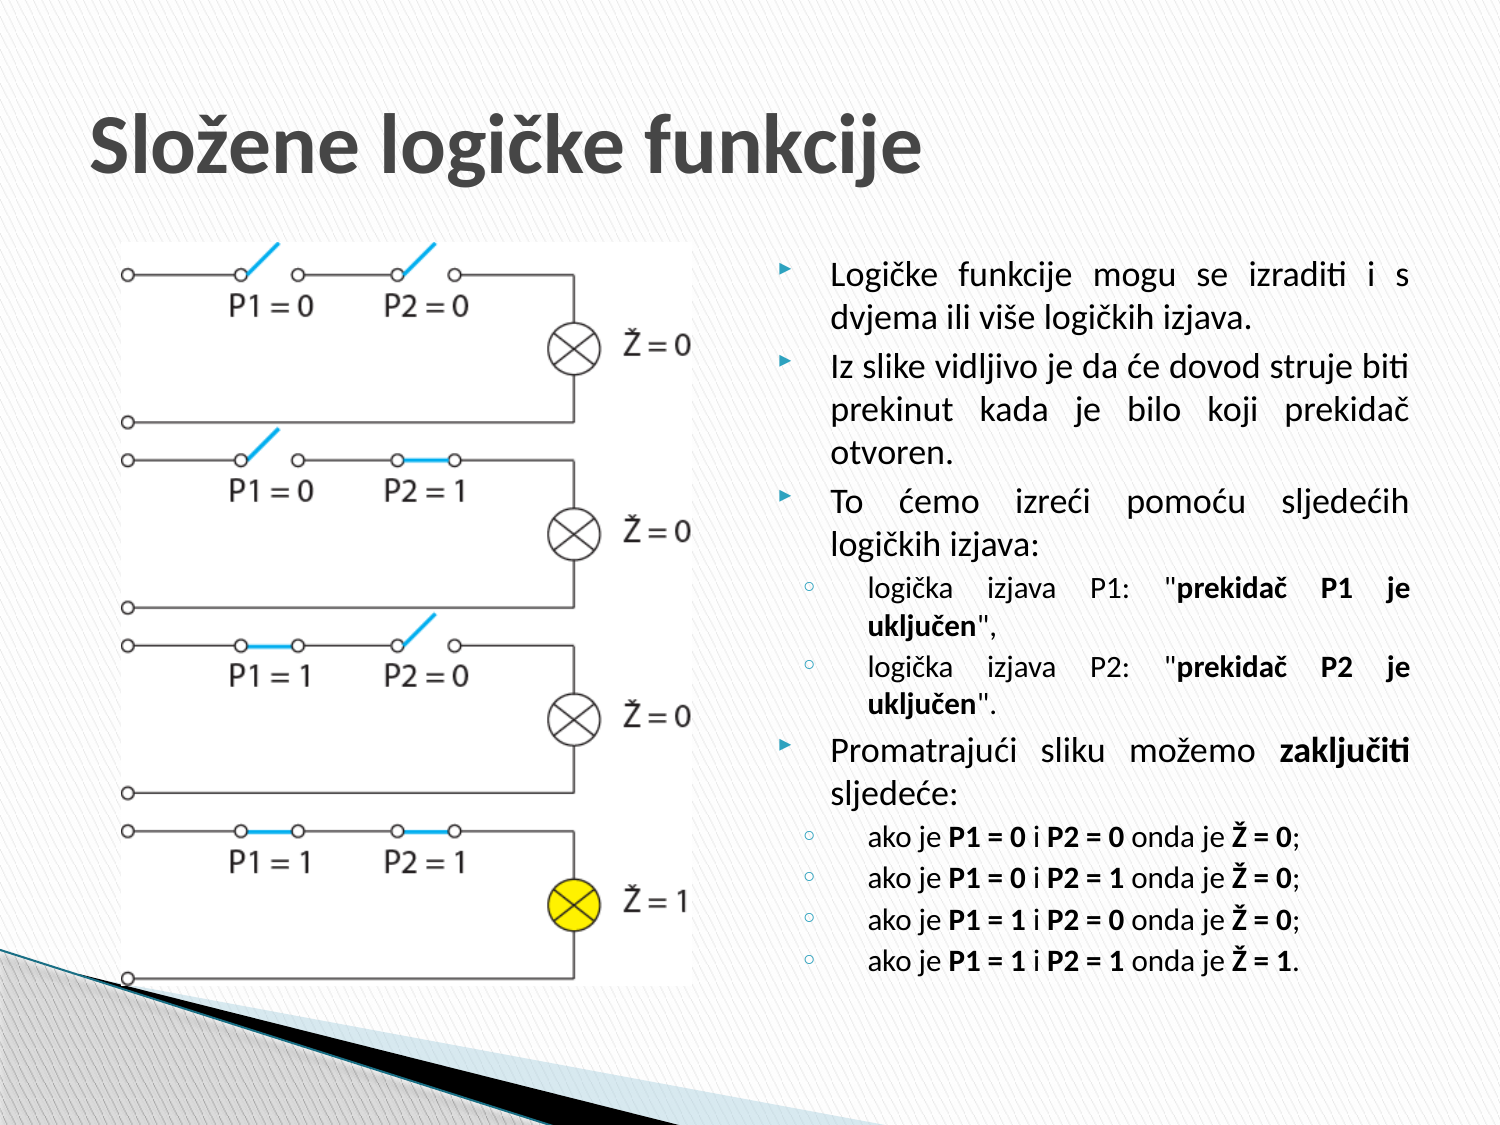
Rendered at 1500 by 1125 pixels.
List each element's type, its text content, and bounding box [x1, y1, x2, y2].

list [120, 242, 692, 986]
list Logičke funkcije mogu se izraditi i s dvjema ili više logičkih izjava. Iz slike vidljivo je da će dovod struje biti prekinut kada je bilo koji prekidač otvoren. To ćemo izreći pomoću sljedećih logičkih izjava: logička izjava P1: "prekidač P1 je uključen", logička izjava P2: "prekidač P2 je uključen". Promatrajući sliku možemo zaključiti sljedeće: ako je P1 = 0 i P2 = 0 onda je Ž = 0; ako je P1 = 0 i P2 = 1 onda je Ž = 0; ako je P1 = 1 i P2 = 0 onda je Ž = 0; ako je P1 = 1 i P2 = 1 onda je Ž = 1. [762, 243, 1425, 986]
title Složene logičke funkcije [75, 45, 1425, 233]
